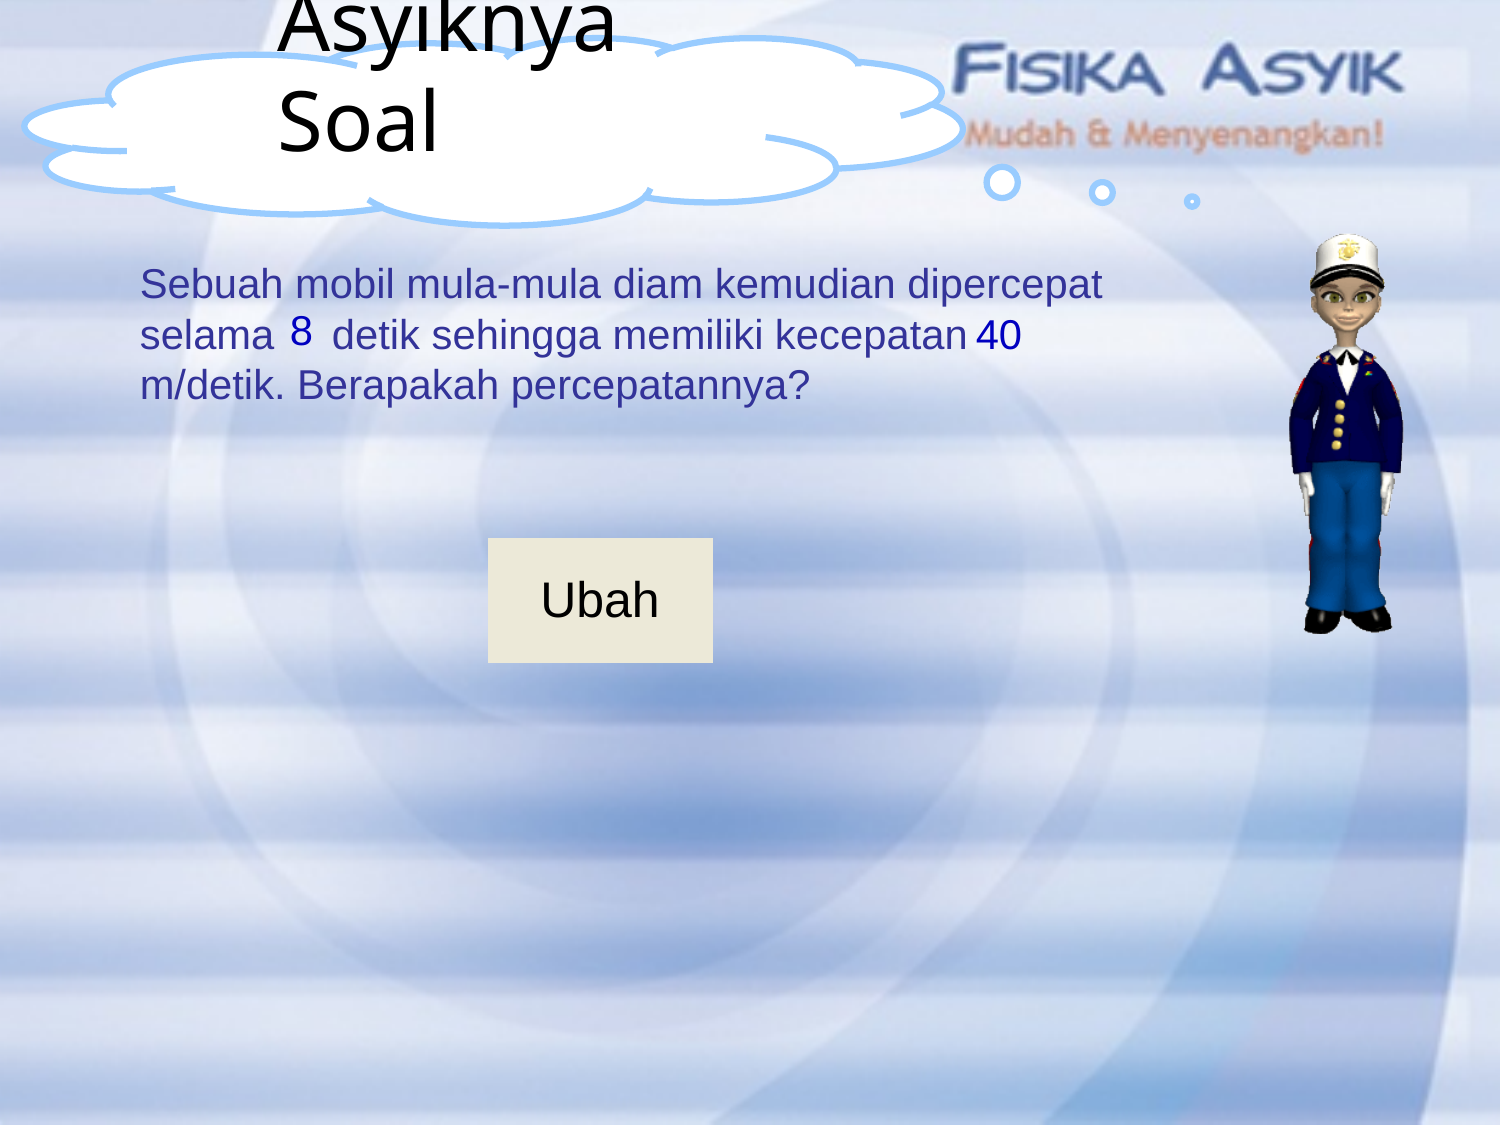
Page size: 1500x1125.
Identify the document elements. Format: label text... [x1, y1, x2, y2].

text_box [1186, 196, 1198, 207]
text_box [1091, 182, 1113, 203]
text_box Asyiknya Soal [262, 75, 725, 175]
picture [0, 0, 1500, 1125]
text_box [986, 166, 1018, 199]
text_box [24, 38, 963, 226]
text_box Sebuah mobil mula-mula diam kemudian dipercepat selama detik sehingga memiliki kecepatan m/detik. Berapakah percepatannya? [125, 249, 1138, 415]
